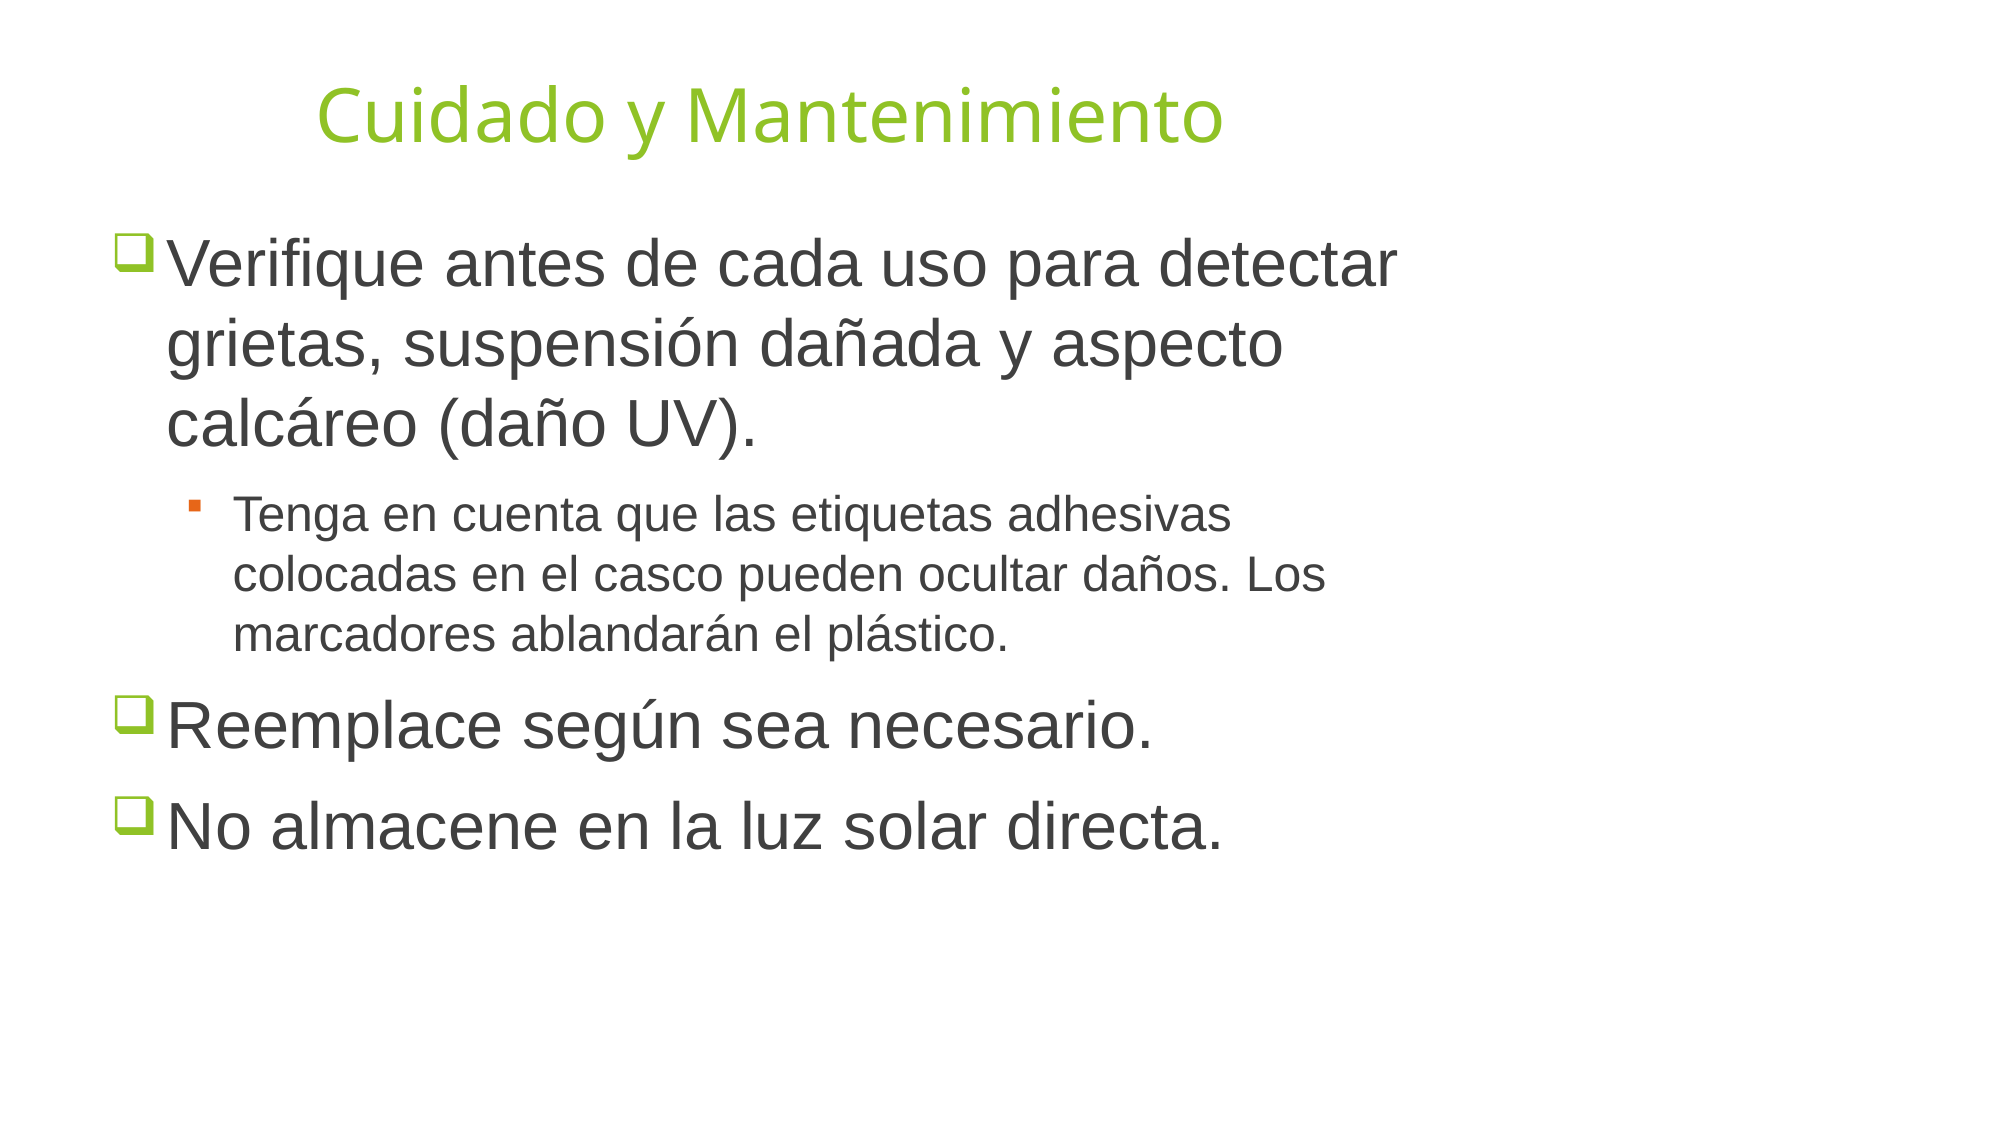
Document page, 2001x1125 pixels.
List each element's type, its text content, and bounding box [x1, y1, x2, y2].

title Cuidado y Mantenimiento [300, 59, 1700, 248]
list Verifique antes de cada uso para detectar grietas, suspensión dañada y aspecto calcáreo (daño UV). Tenga en cuenta que las etiquetas adhesivas colocadas en el casco pueden ocultar daños. Los marcadores ablandarán el plástico. Reemplace según sea necesario. No almacene en la luz solar directa. [95, 212, 1471, 1018]
